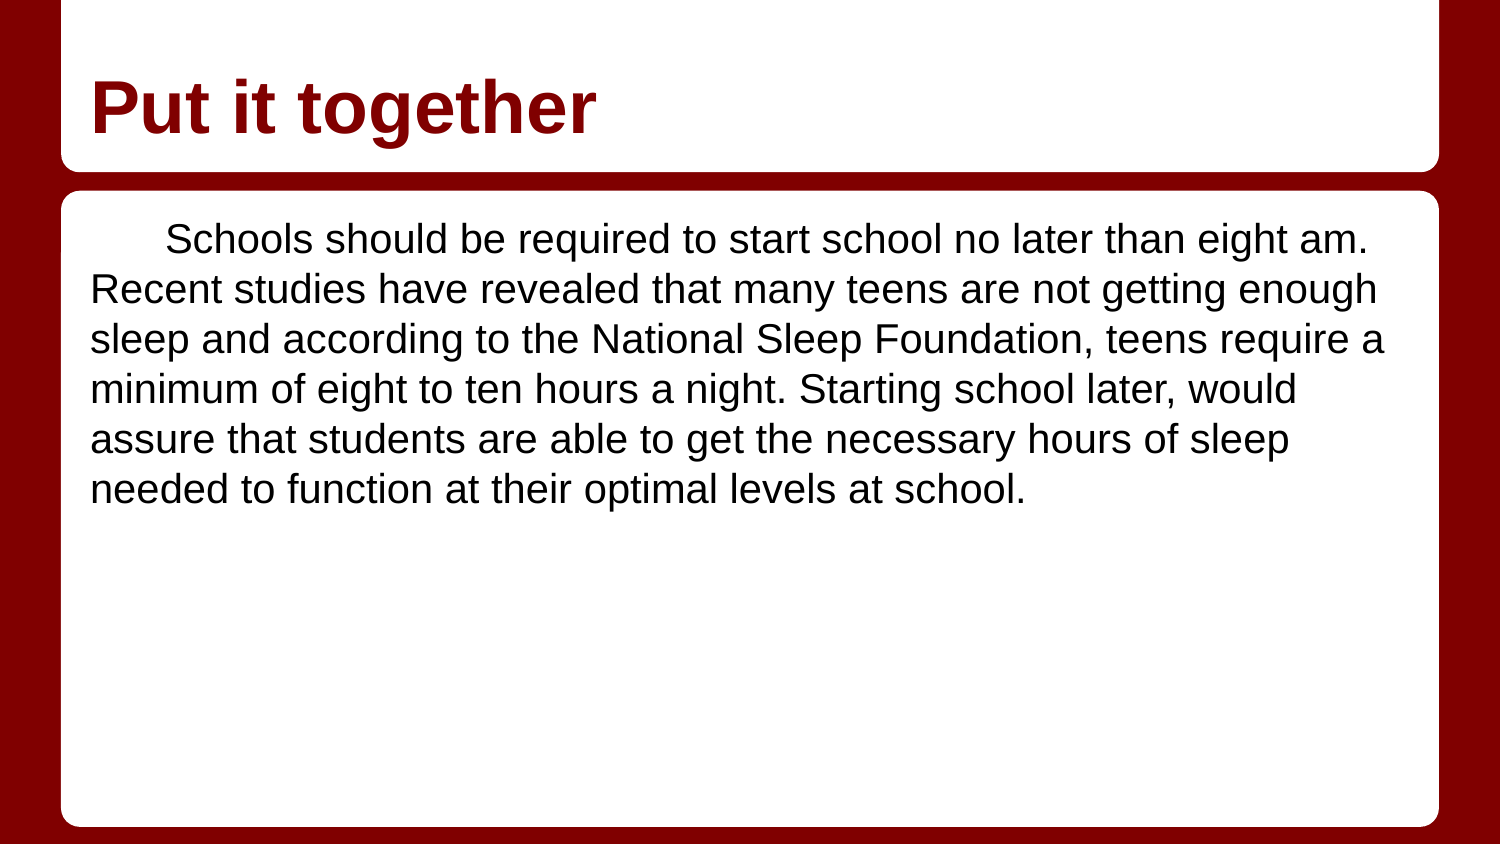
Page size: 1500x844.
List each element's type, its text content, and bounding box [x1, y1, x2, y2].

list Schools should be required to start school no later than eight am. Recent studies have revealed that many teens are not getting enough sleep and according to the National Sleep Foundation, teens require a minimum of eight to ten hours a night. Starting school later, would assure that students are able to get the necessary hours of sleep needed to function at their optimal levels at school. [75, 196, 1425, 808]
title Put it together [75, 22, 1425, 164]
